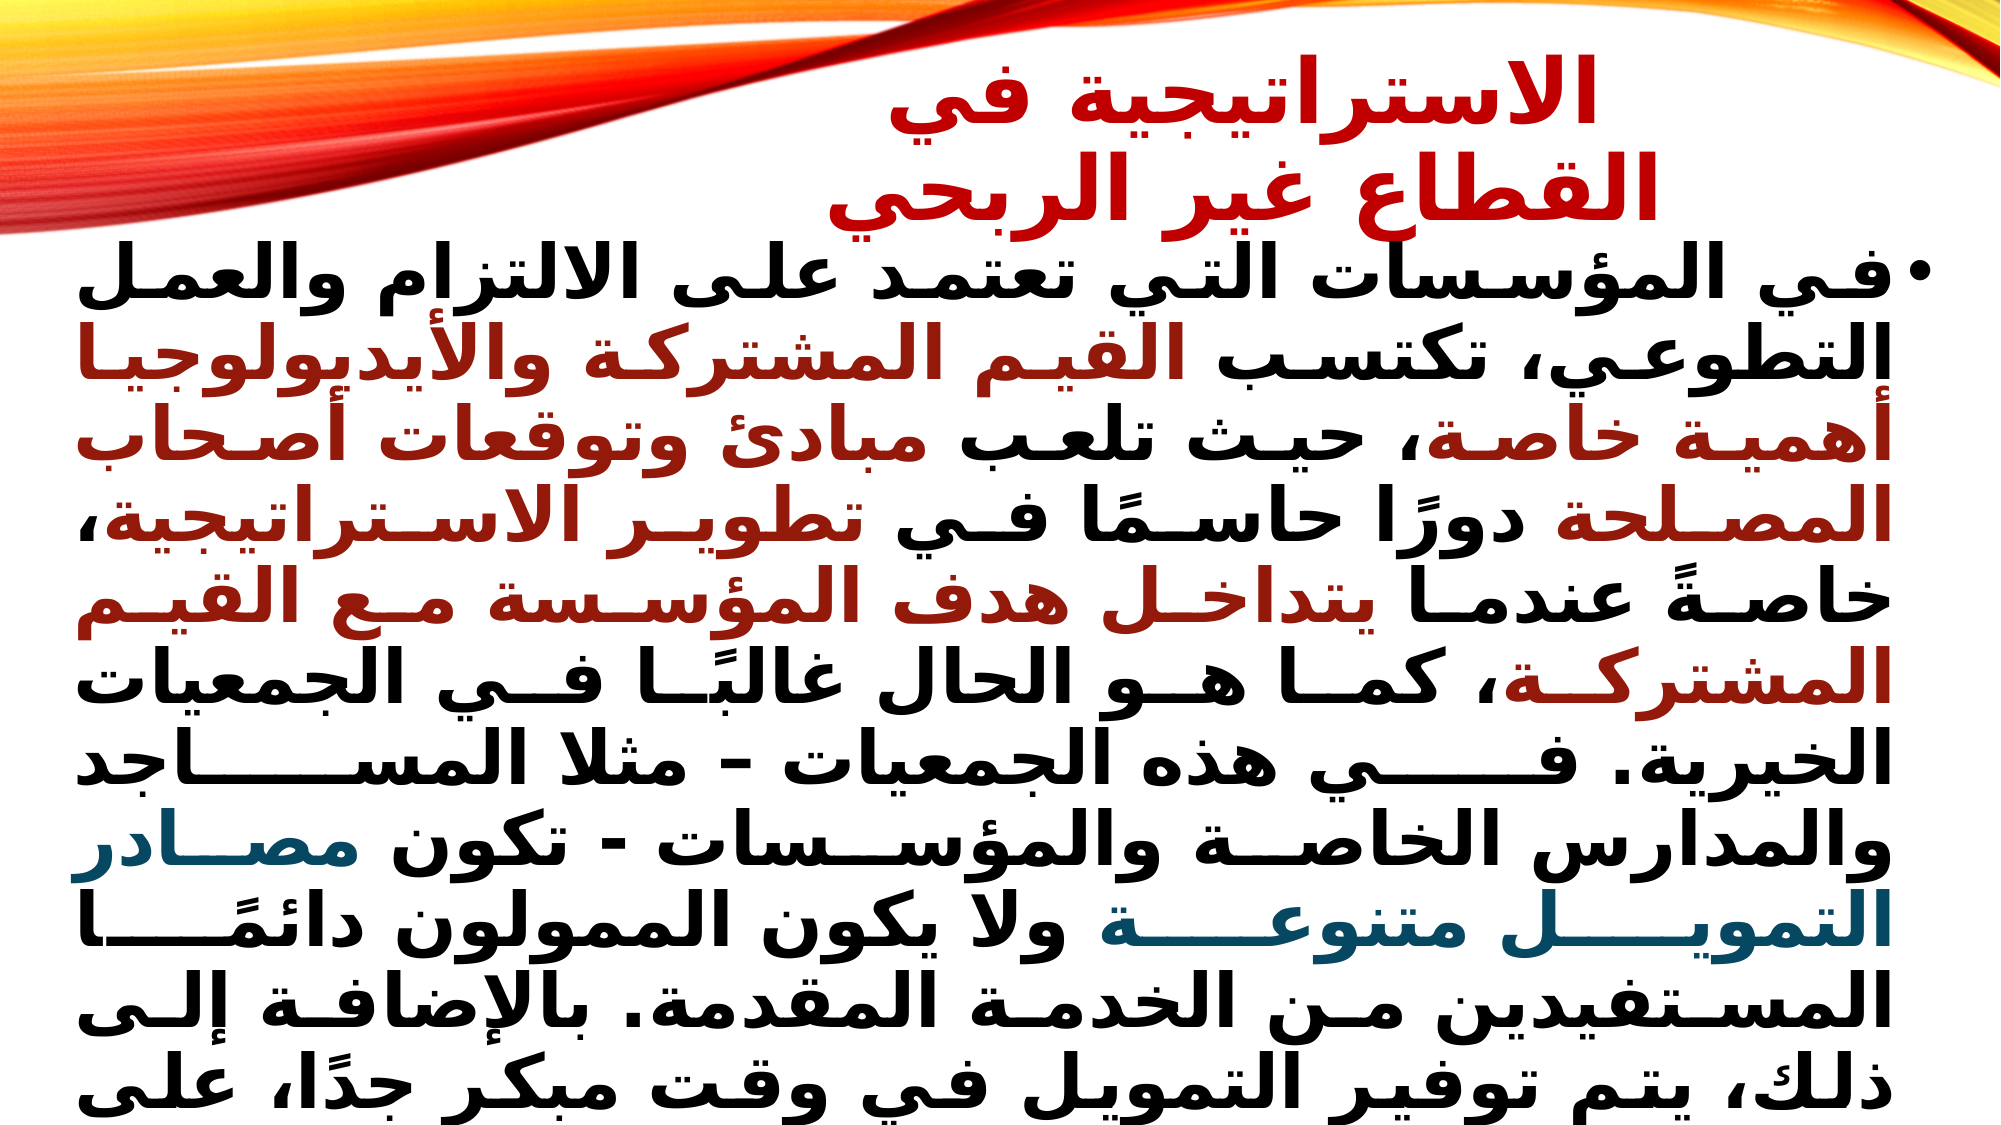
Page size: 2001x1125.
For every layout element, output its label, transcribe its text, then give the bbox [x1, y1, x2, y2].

picture [0, 0, 2000, 237]
title الاستراتيجية في القطاع غير الربحي [708, 36, 1781, 226]
list في المؤسسات التي تعتمد على الالتزام والعمل التطوعي، تكتسب القيم المشتركة والأيديولوجيا أهمية خاصة، حيث تلعب مبادئ وتوقعات أصحاب المصلحة دورًا حاسمًا في تطوير الاستراتيجية، خاصةً عندما يتداخل هدف المؤسسة مع القيم المشتركة، كما هو الحال غالبًا في الجمعيات الخيرية. في هذه الجمعيات – مثلا المساجد والمدارس الخاصة والمؤسسات - تكون مصادر التمويل متنوعة ولا يكون الممولون دائمًا المستفيدين من الخدمة المقدمة. بالإضافة إلى ذلك، يتم توفير التمويل في وقت مبكر جدًا، على سبيل المثال من خلال جمع التبرعات. [58, 226, 1949, 935]
